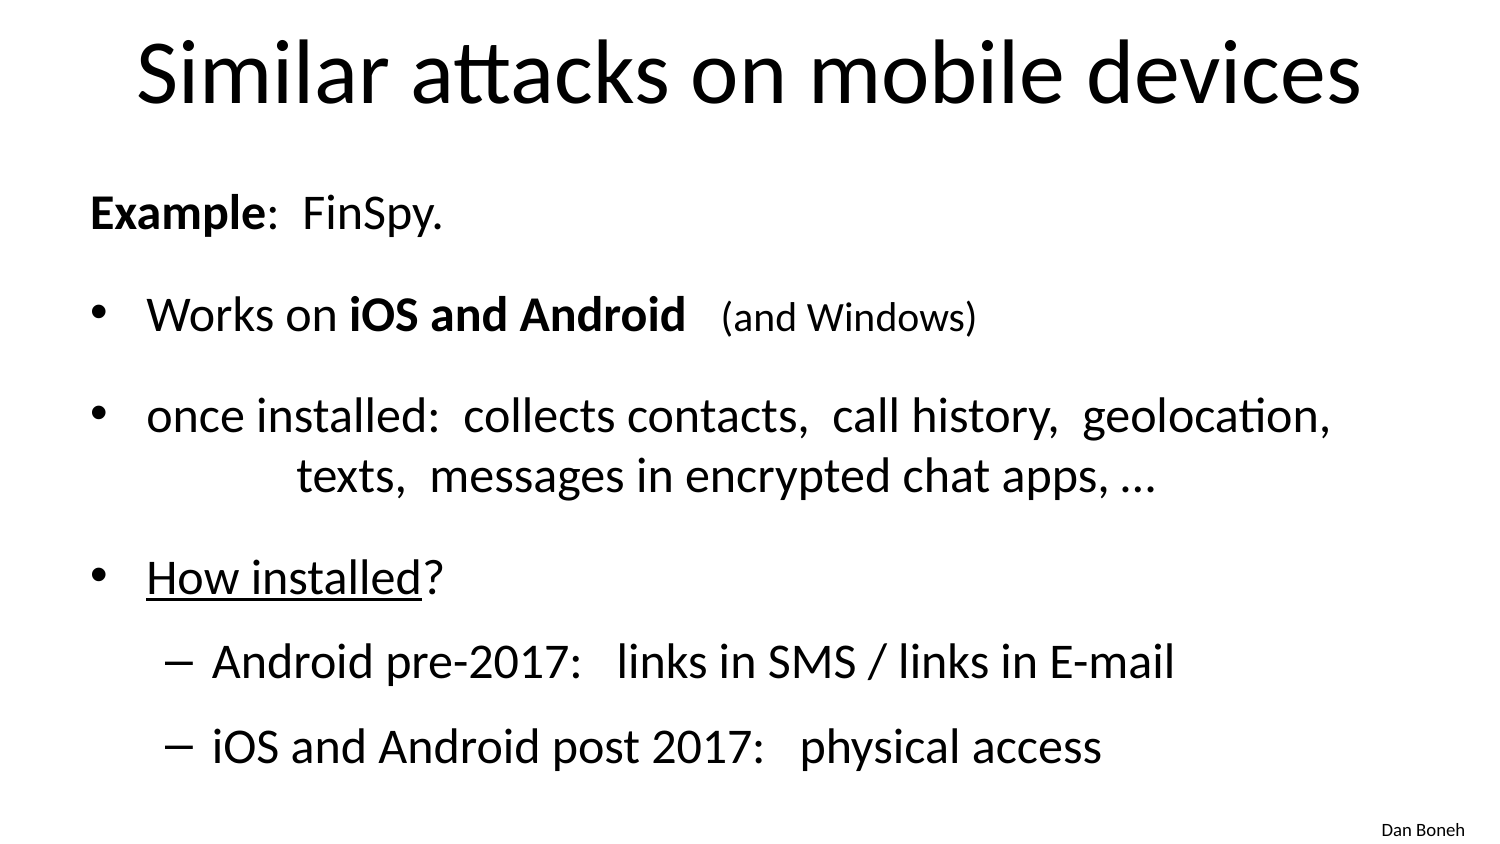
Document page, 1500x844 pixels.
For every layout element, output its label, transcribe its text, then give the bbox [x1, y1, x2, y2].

title Similar attacks on mobile devices [75, 0, 1425, 138]
list Example: FinSpy. Works on iOS and Android (and Windows) once installed: collects contacts, call history, geolocation, texts, messages in encrypted chat apps, … How installed? Android pre-2017: links in SMS / links in E-mail iOS and Android post 2017: physical access [75, 171, 1475, 844]
